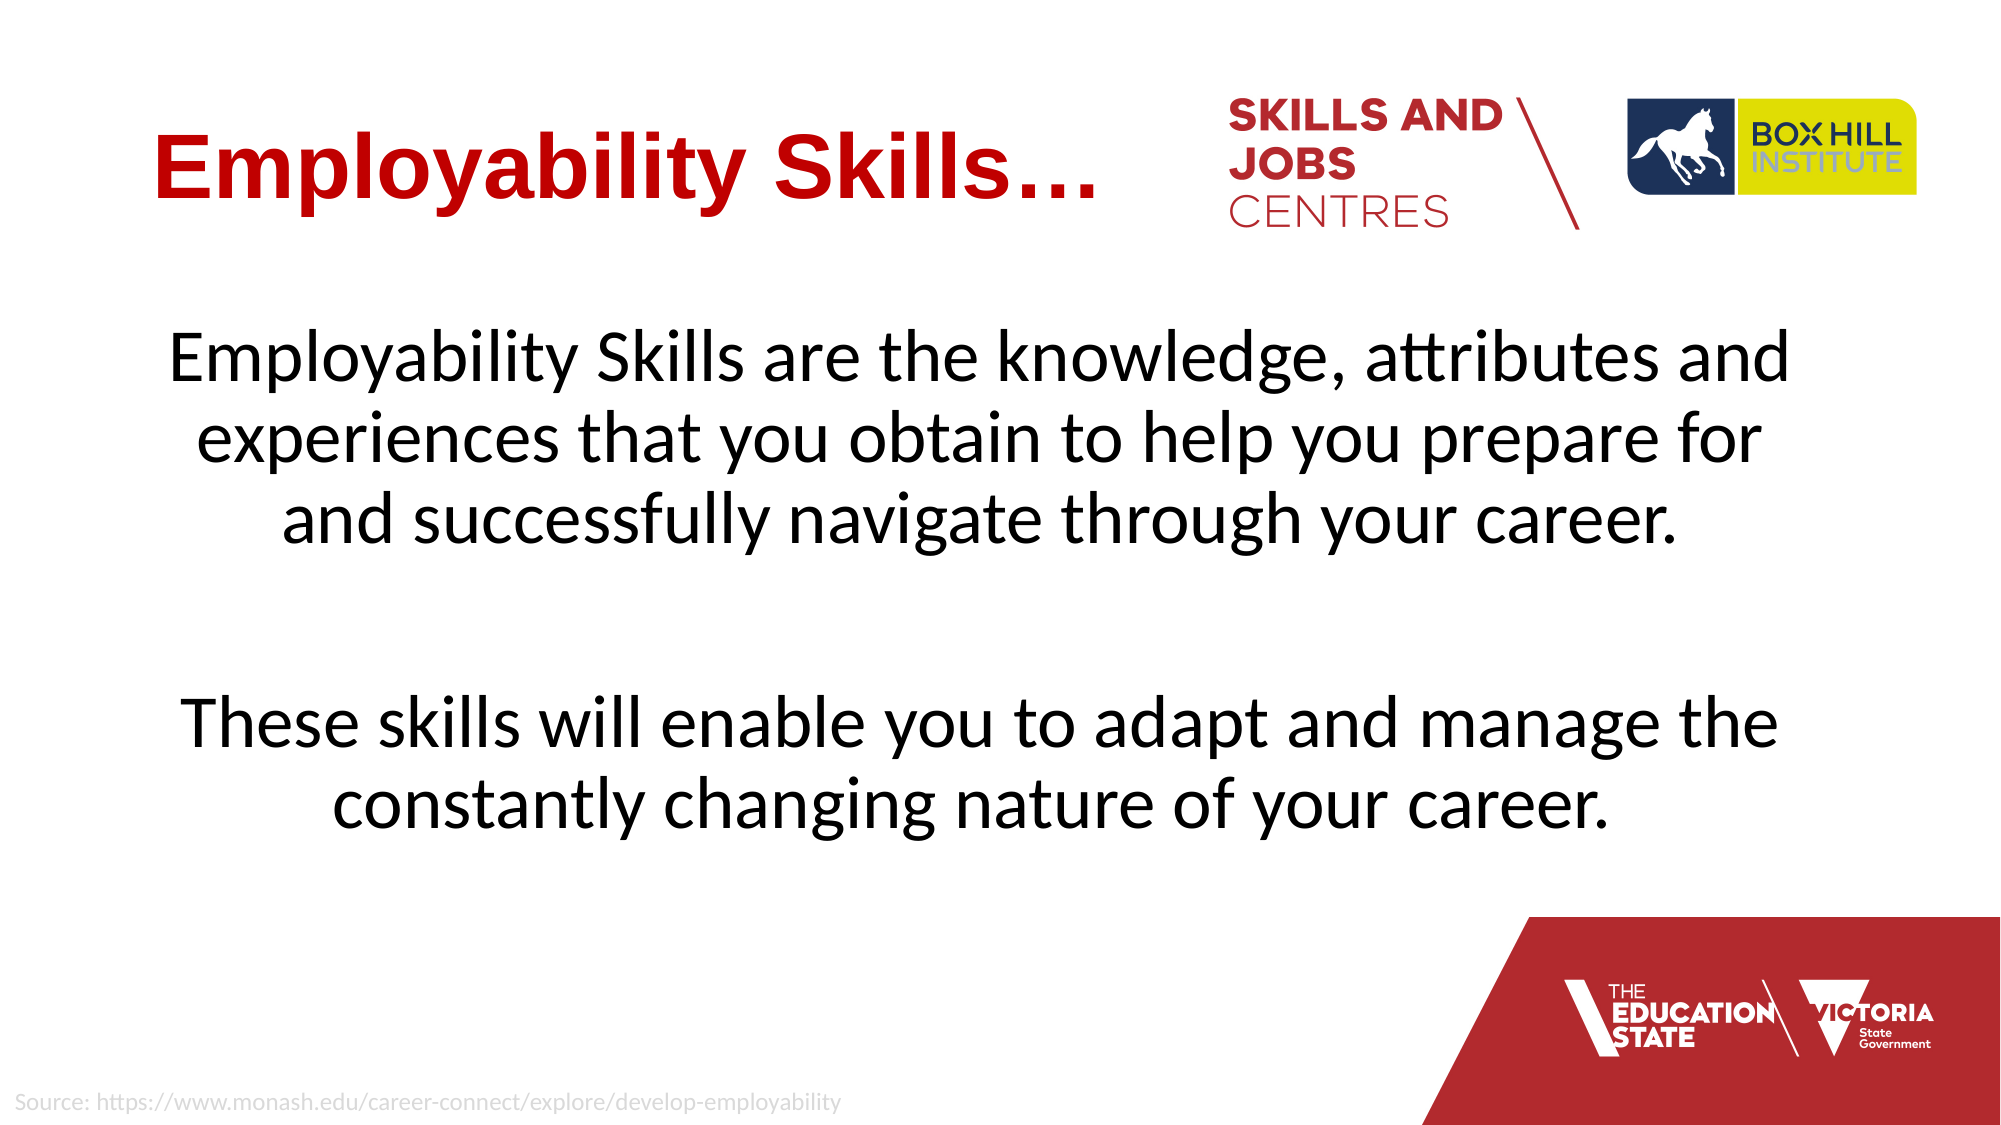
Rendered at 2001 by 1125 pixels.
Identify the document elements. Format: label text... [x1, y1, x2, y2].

title Employability Skills… [137, 59, 1180, 278]
list Employability Skills are the knowledge, attributes and experiences that you obtain to help you prepare for and successfully navigate through your career. These skills will enable you to adapt and manage the constantly changing nature of your career. [118, 309, 1844, 1024]
text_box Source: https://www.monash.edu/career-connect/explore/develop-employability [0, 1078, 1364, 1123]
picture [0, 0, 2001, 1125]
